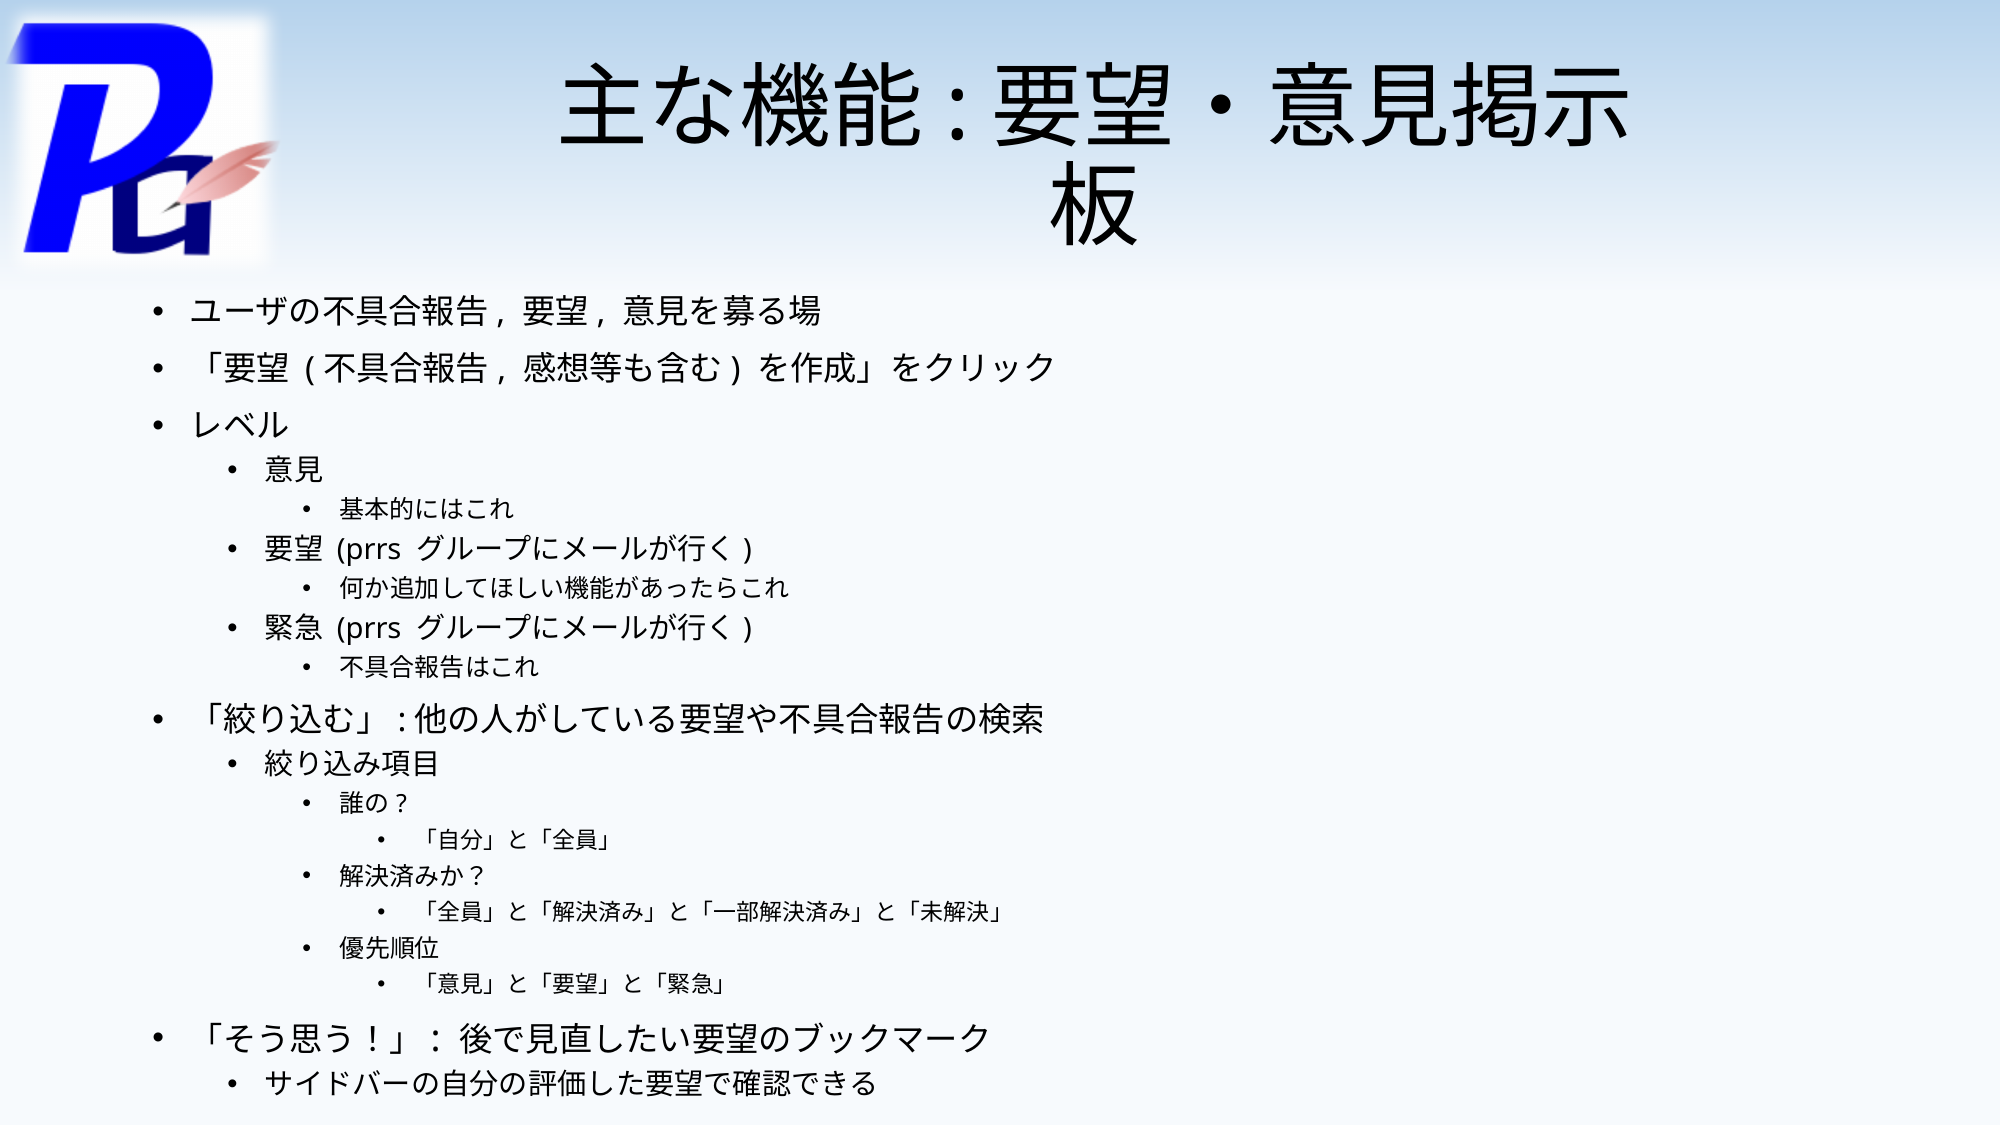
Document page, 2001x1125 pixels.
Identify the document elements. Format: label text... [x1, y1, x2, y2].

picture [28, 26, 258, 256]
title 主な機能:要望・意見掲示板 [502, 50, 1688, 269]
list ユーザの不具合報告, 要望, 意見を募る場 「要望 (不具合報告, 感想等も含む) を作成」をクリック レベル 意見 基本的にはこれ 要望 (prrs グループにメールが行く) 何か追加してほしい機能があったらこれ 緊急 (prrs グループにメールが行く) 不具合報告はこれ 「絞り込む」:他の人がしている要望や不具合報告の検索 絞り込み項目 誰の? 「自分」と「全員」 解決済みか？ 「全員」と「解決済み」と「一部解決済み」と「未解決」 優先順位 「意見」と「要望」と「緊急」 「そう思う！」: 後で見直したい要望のブックマーク サイドバーの自分の評価した要望で確認できる [137, 287, 1863, 1114]
